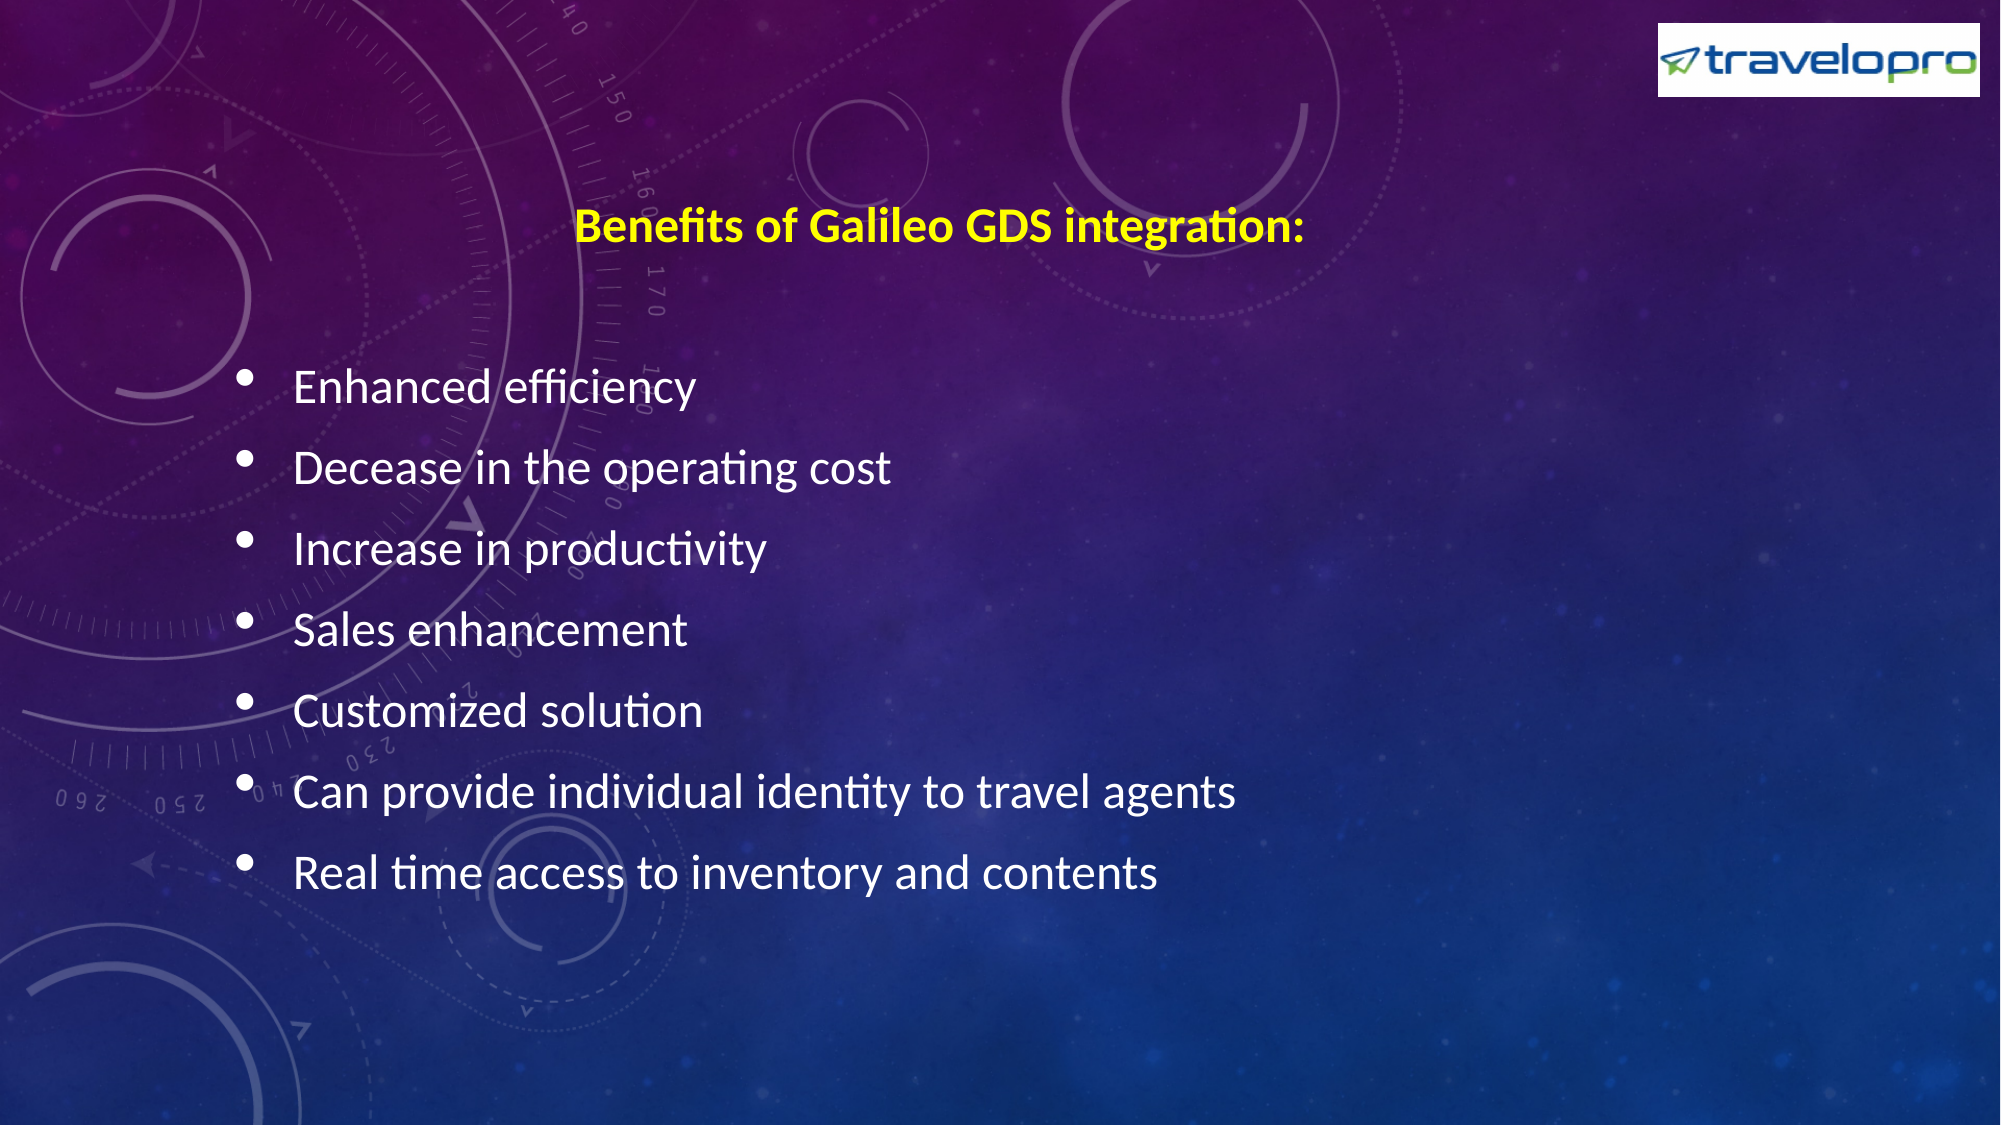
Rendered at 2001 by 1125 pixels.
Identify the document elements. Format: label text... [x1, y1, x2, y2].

text_box Benefits of Galileo GDS integration: Enhanced efficiency Decease in the operating cost Increase in productivity Sales enhancement Customized solution Can provide individual identity to travel agents Real time access to inventory and contents [221, 180, 1659, 907]
picture [0, 0, 2001, 1125]
